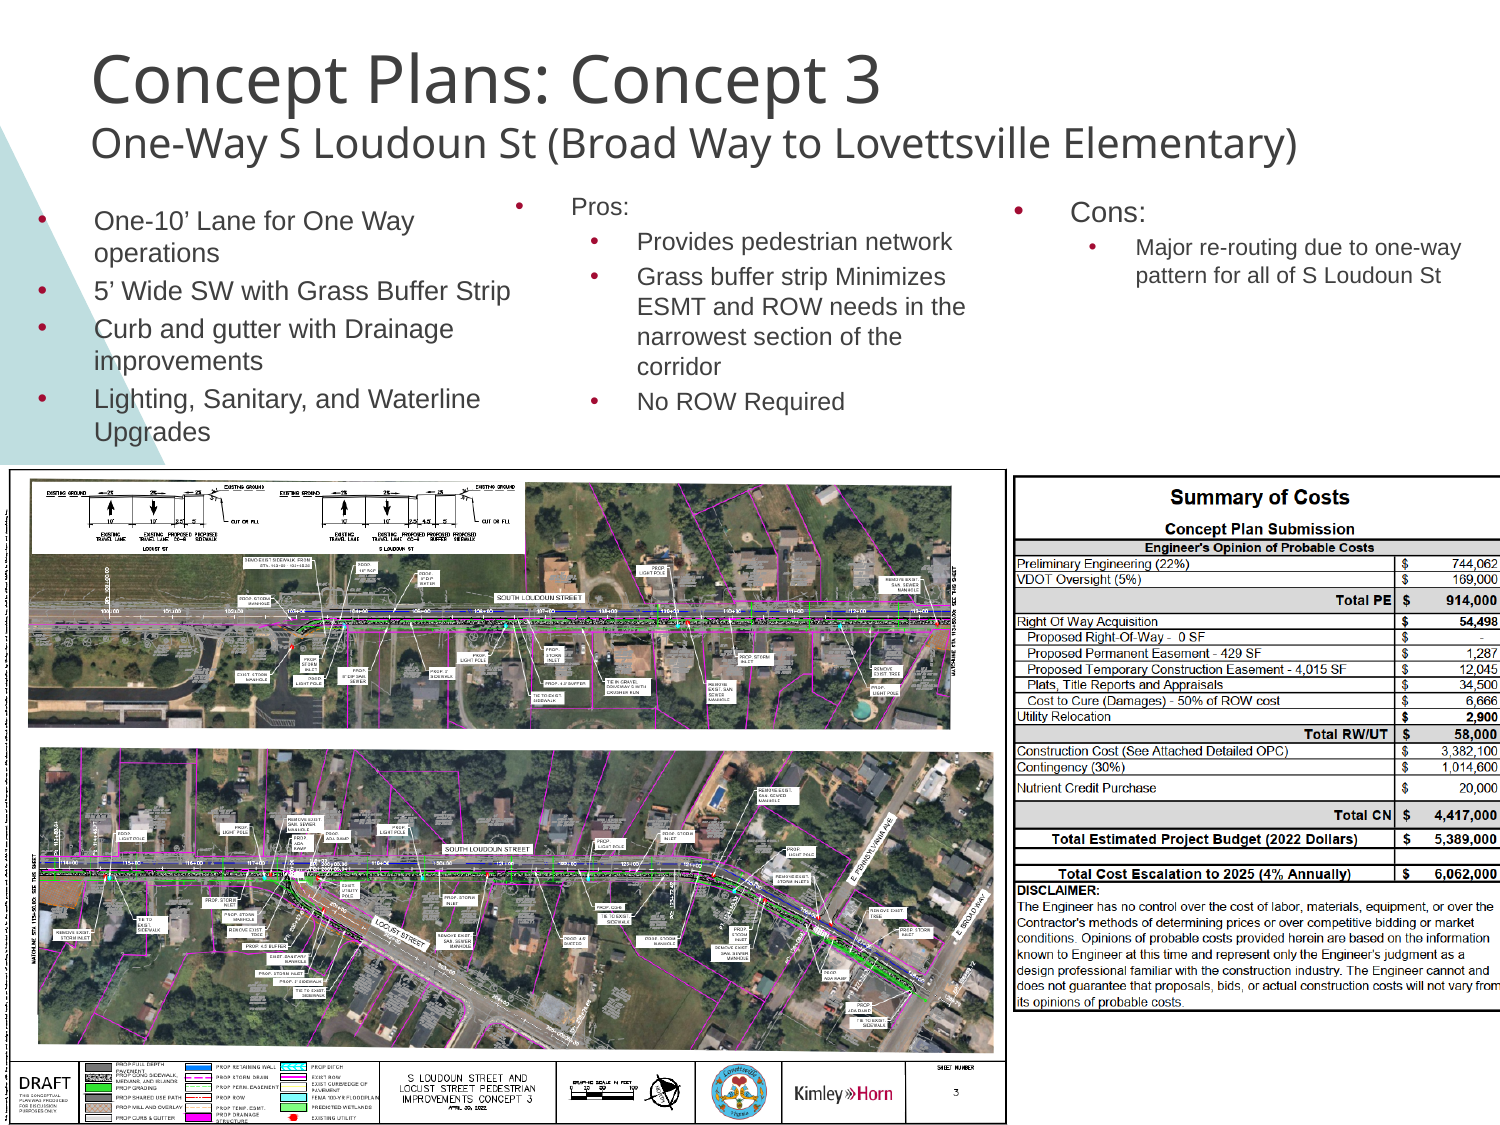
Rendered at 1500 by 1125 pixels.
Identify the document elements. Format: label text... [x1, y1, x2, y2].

text_box Pros: Provides pedestrian network Grass buffer strip Minimizes ESMT and ROW needs in the narrowest section of the corridor No ROW Required [500, 183, 999, 464]
list One-10’ Lane for One Way operations 5’ Wide SW with Grass Buffer Strip Curb and gutter with Drainage improvements Lighting, Sanitary, and Waterline Upgrades [22, 196, 500, 455]
picture [0, 465, 1500, 1125]
title Concept Plans: Concept 3 One-Way S Loudoun St (Broad Way to Lovettsville Elementary) [75, 8, 1425, 196]
text_box Cons: Major re-routing due to one-way pattern for all of S Loudoun St [998, 185, 1478, 469]
